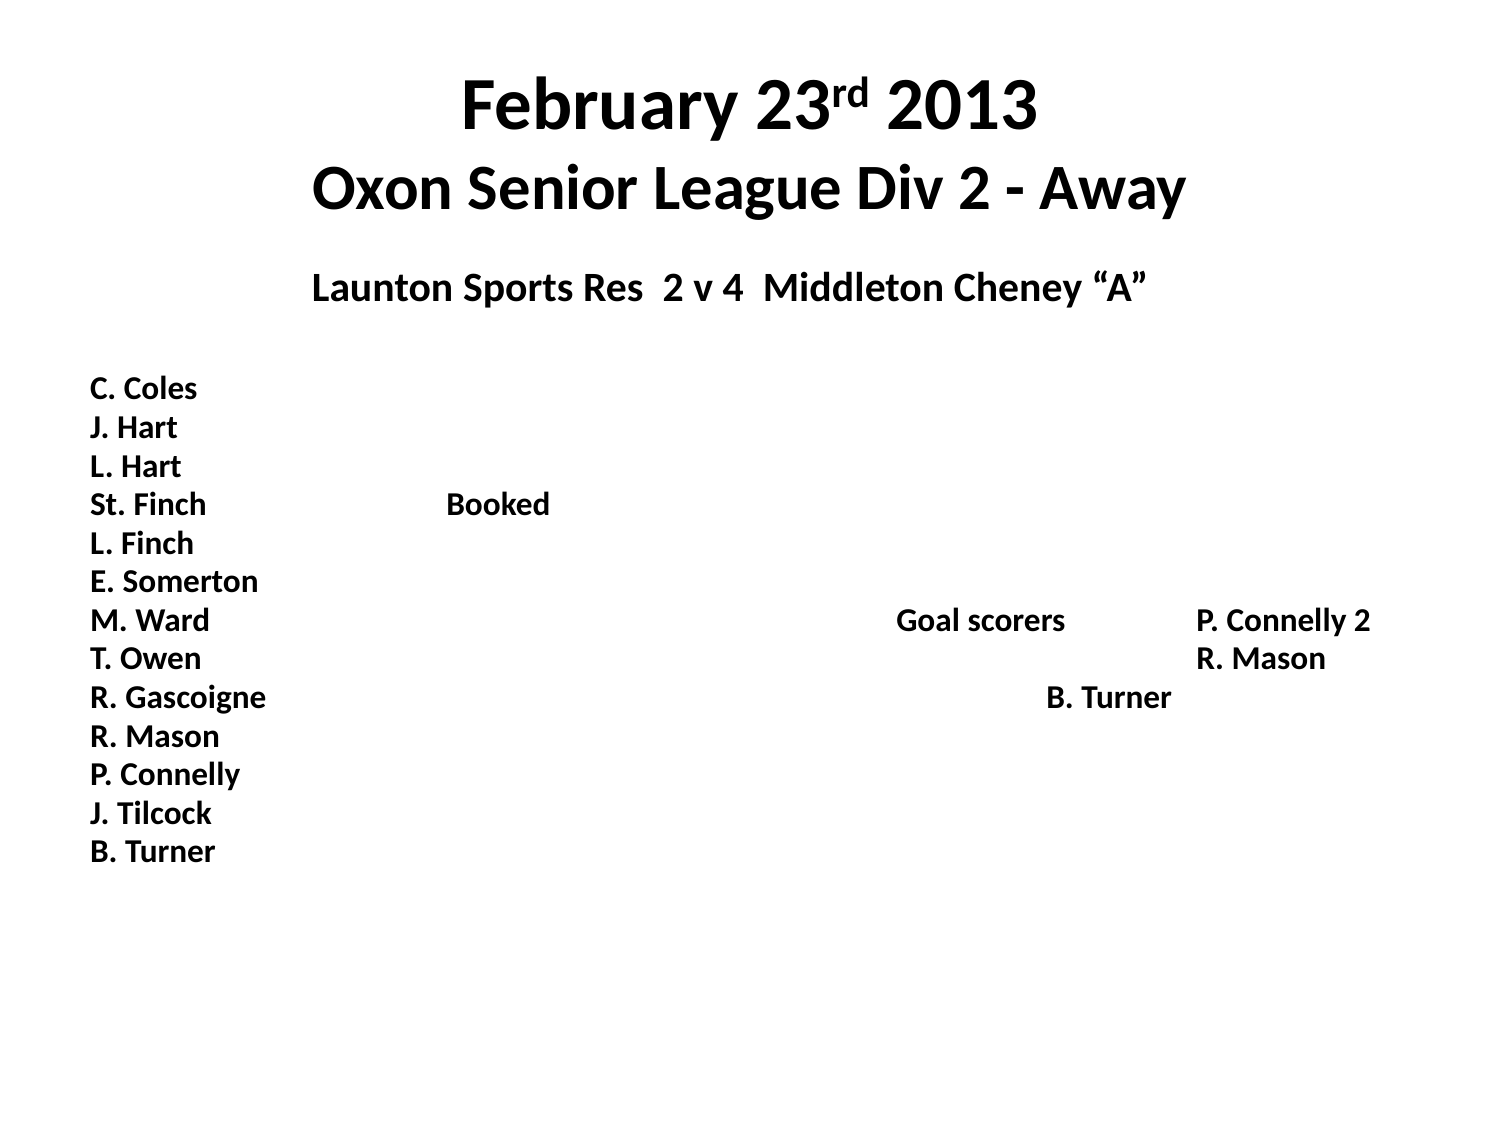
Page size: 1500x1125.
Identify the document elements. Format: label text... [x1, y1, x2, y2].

title February 23rd 2013 Oxon Senior League Div 2 - Away [75, 45, 1425, 233]
list Launton Sports Res 2 v 4 Middleton Cheney “A” C. Coles J. Hart L. Hart St. Finch Booked L. Finch E. Somerton M. Ward Goal scorers P. Connelly 2 T. Owen R. Mason R. Gascoigne B. Turner R. Mason P. Connelly J. Tilcock B. Turner [75, 262, 1425, 1005]
